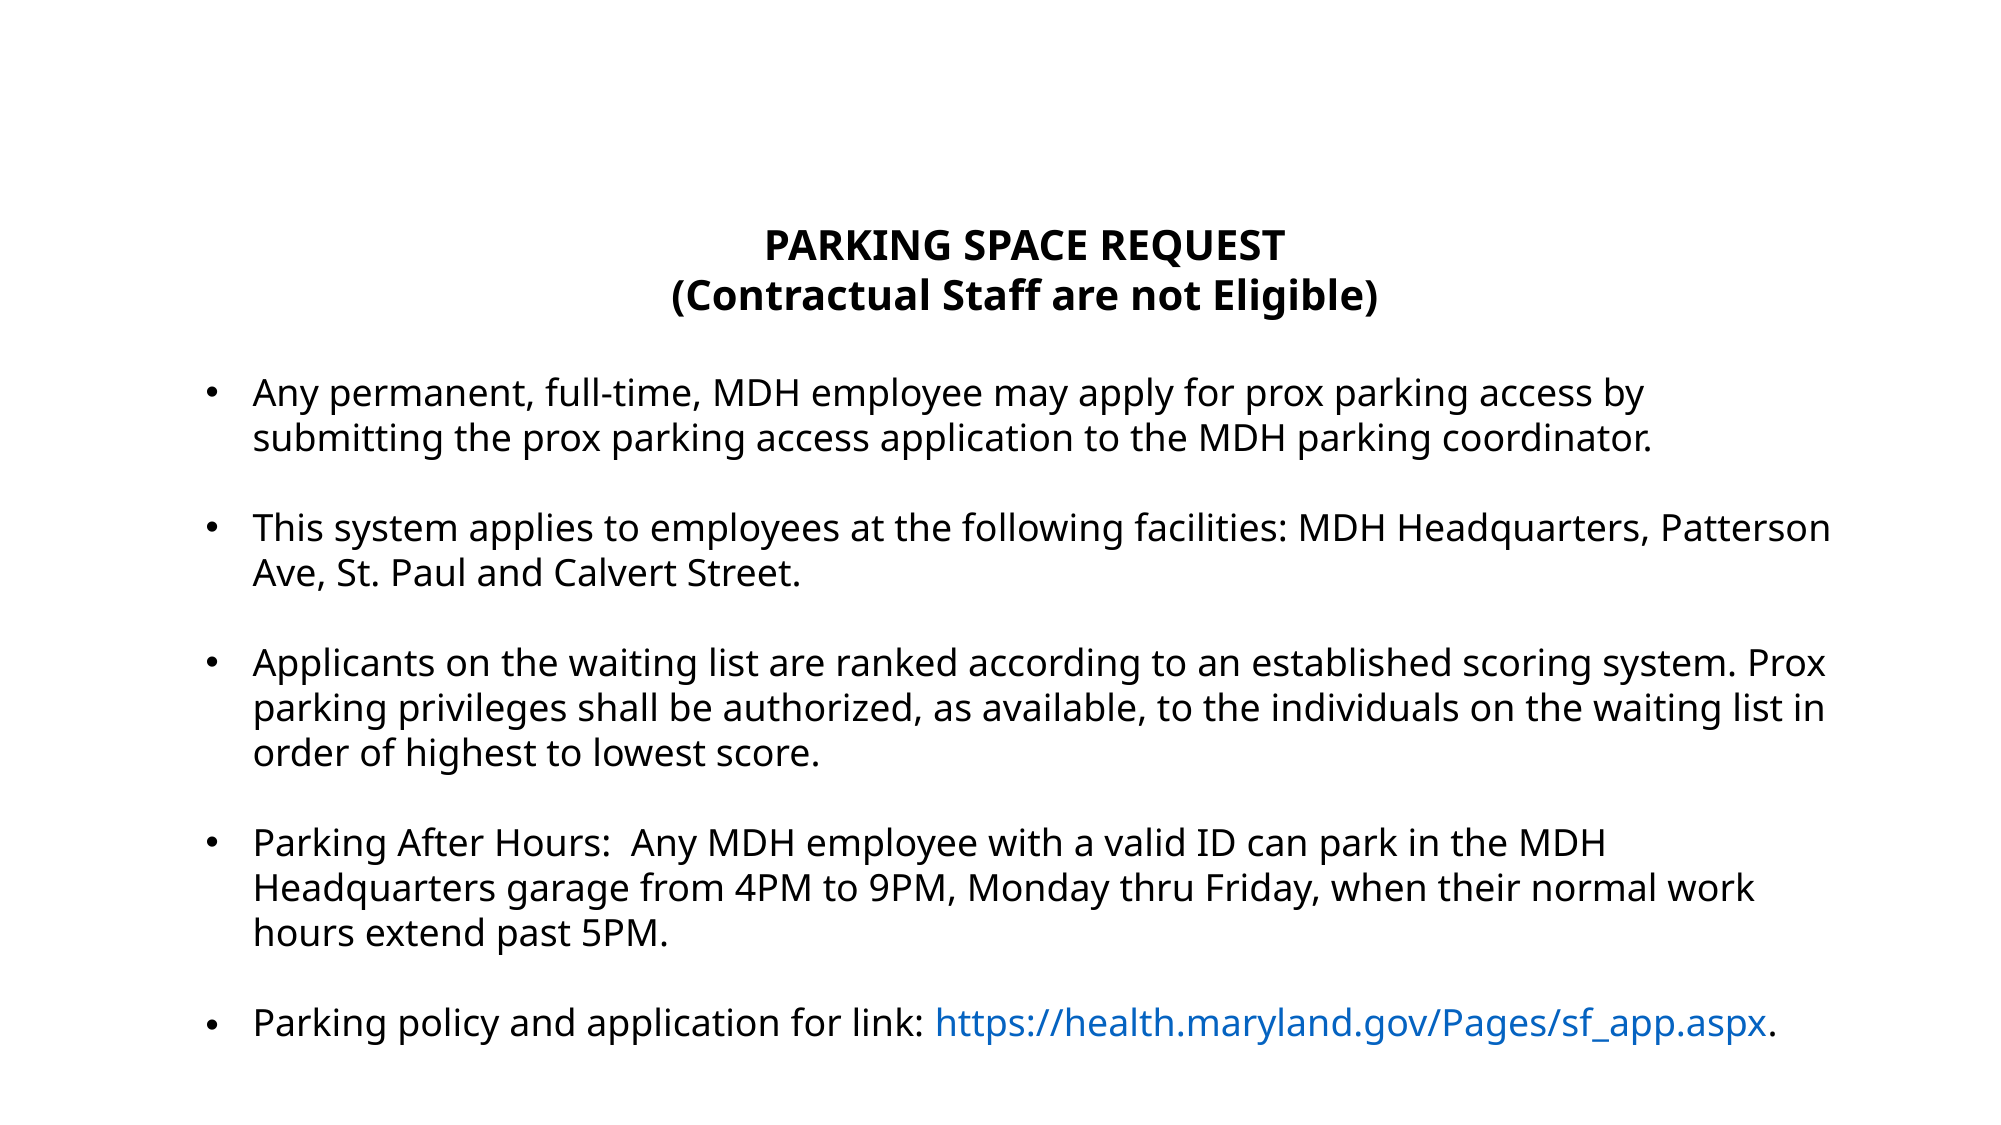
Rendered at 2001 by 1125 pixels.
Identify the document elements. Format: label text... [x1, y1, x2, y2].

title PARKING SPACE REQUEST (Contractual Staff are not Eligible) Any permanent, full-time, MDH employee may apply for prox parking access by submitting the prox parking access application to the MDH parking coordinator. This system applies to employees at the following facilities: MDH Headquarters, Patterson Ave, St. Paul and Calvert Street. Applicants on the waiting list are ranked according to an established scoring system. Prox parking privileges shall be authorized, as available, to the individuals on the waiting list in order of highest to lowest score. Parking After Hours: Any MDH employee with a valid ID can park in the MDH Headquarters garage from 4PM to 9PM, Monday thru Friday, when their normal work hours extend past 5PM. Parking policy and application for link: https://health.maryland.gov/Pages/sf_app.aspx. [190, 211, 1860, 1103]
